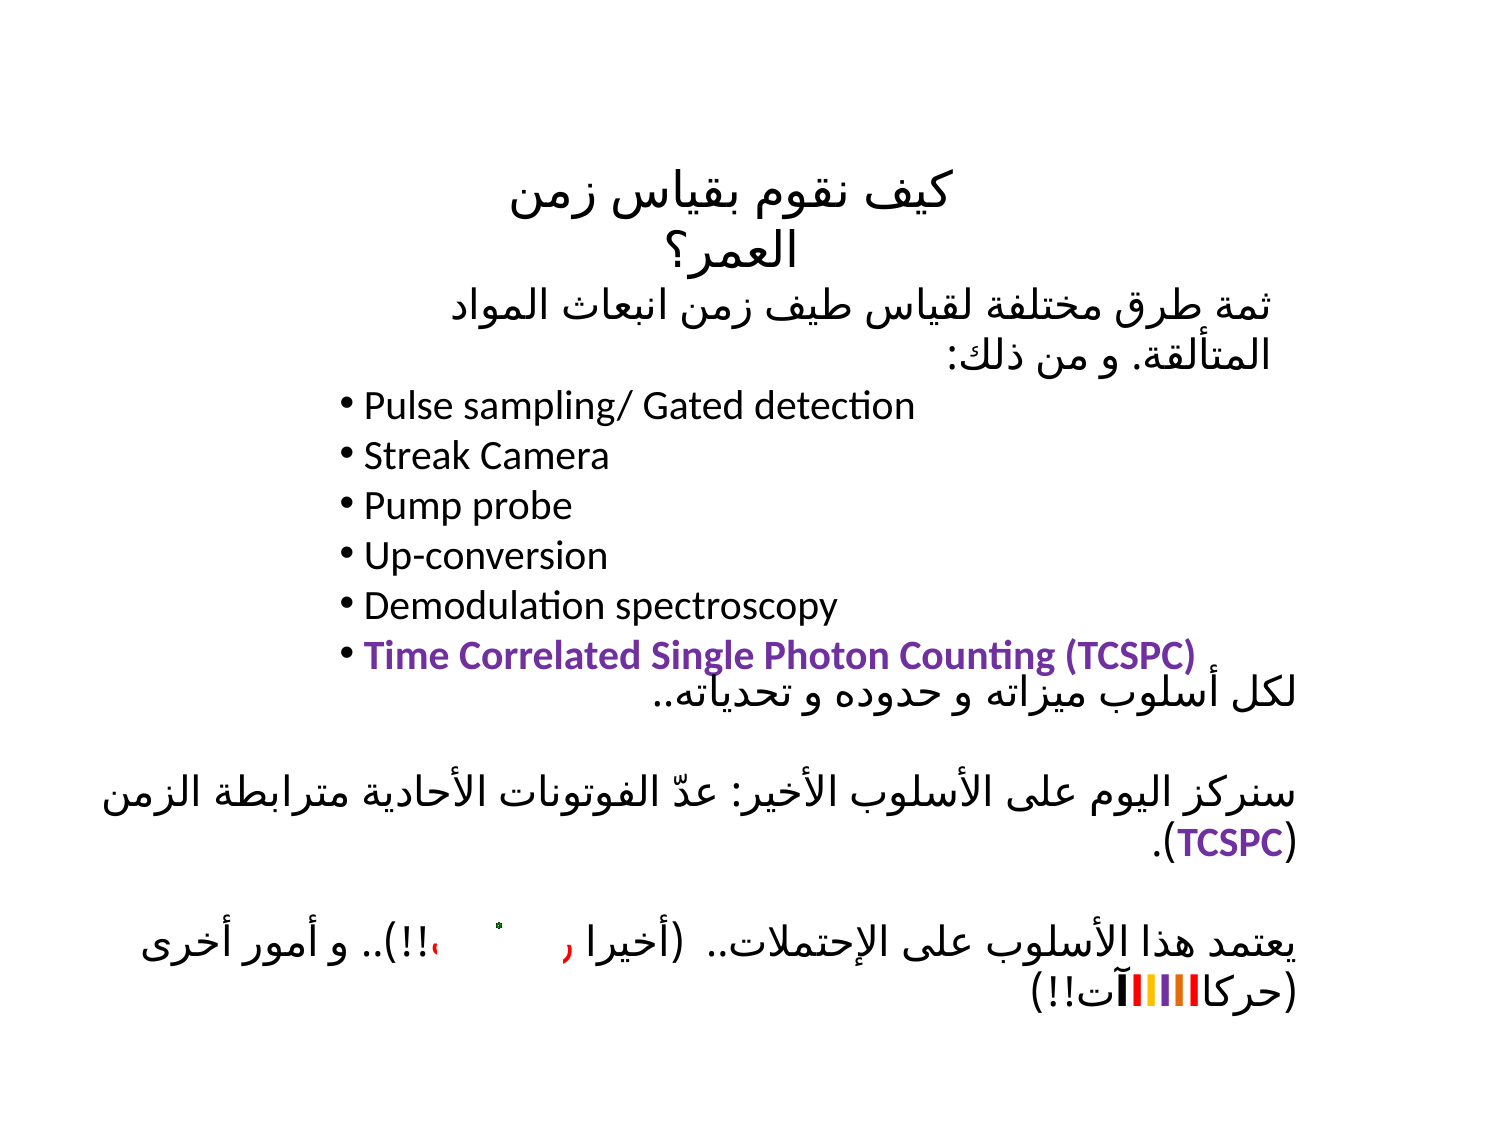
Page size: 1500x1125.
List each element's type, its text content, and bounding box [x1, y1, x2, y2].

text_box ثمة طرق مختلفة لقياس طيف زمن انبعاث المواد المتألقة. و من ذلك: Pulse sampling/ Gated detection Streak Camera Pump probe Up-conversion Demodulation spectroscopy Time Correlated Single Photon Counting (TCSPC) [324, 270, 1288, 657]
text_box لكل أسلوب ميزاته و حدوده و تحدياته.. سنركز اليوم على الأسلوب الأخير: عدّ الفوتونات الأحادية مترابطة الزمن (TCSPC). يعتمد هذا الأسلوب على الإحتملات.. (أخيرا رياضيات!!).. و أمور أخرى (حركااااااآت!!) [62, 657, 1313, 1023]
picture [437, 862, 563, 988]
text_box كيف نقوم بقياس زمن العمر؟ [474, 149, 988, 270]
